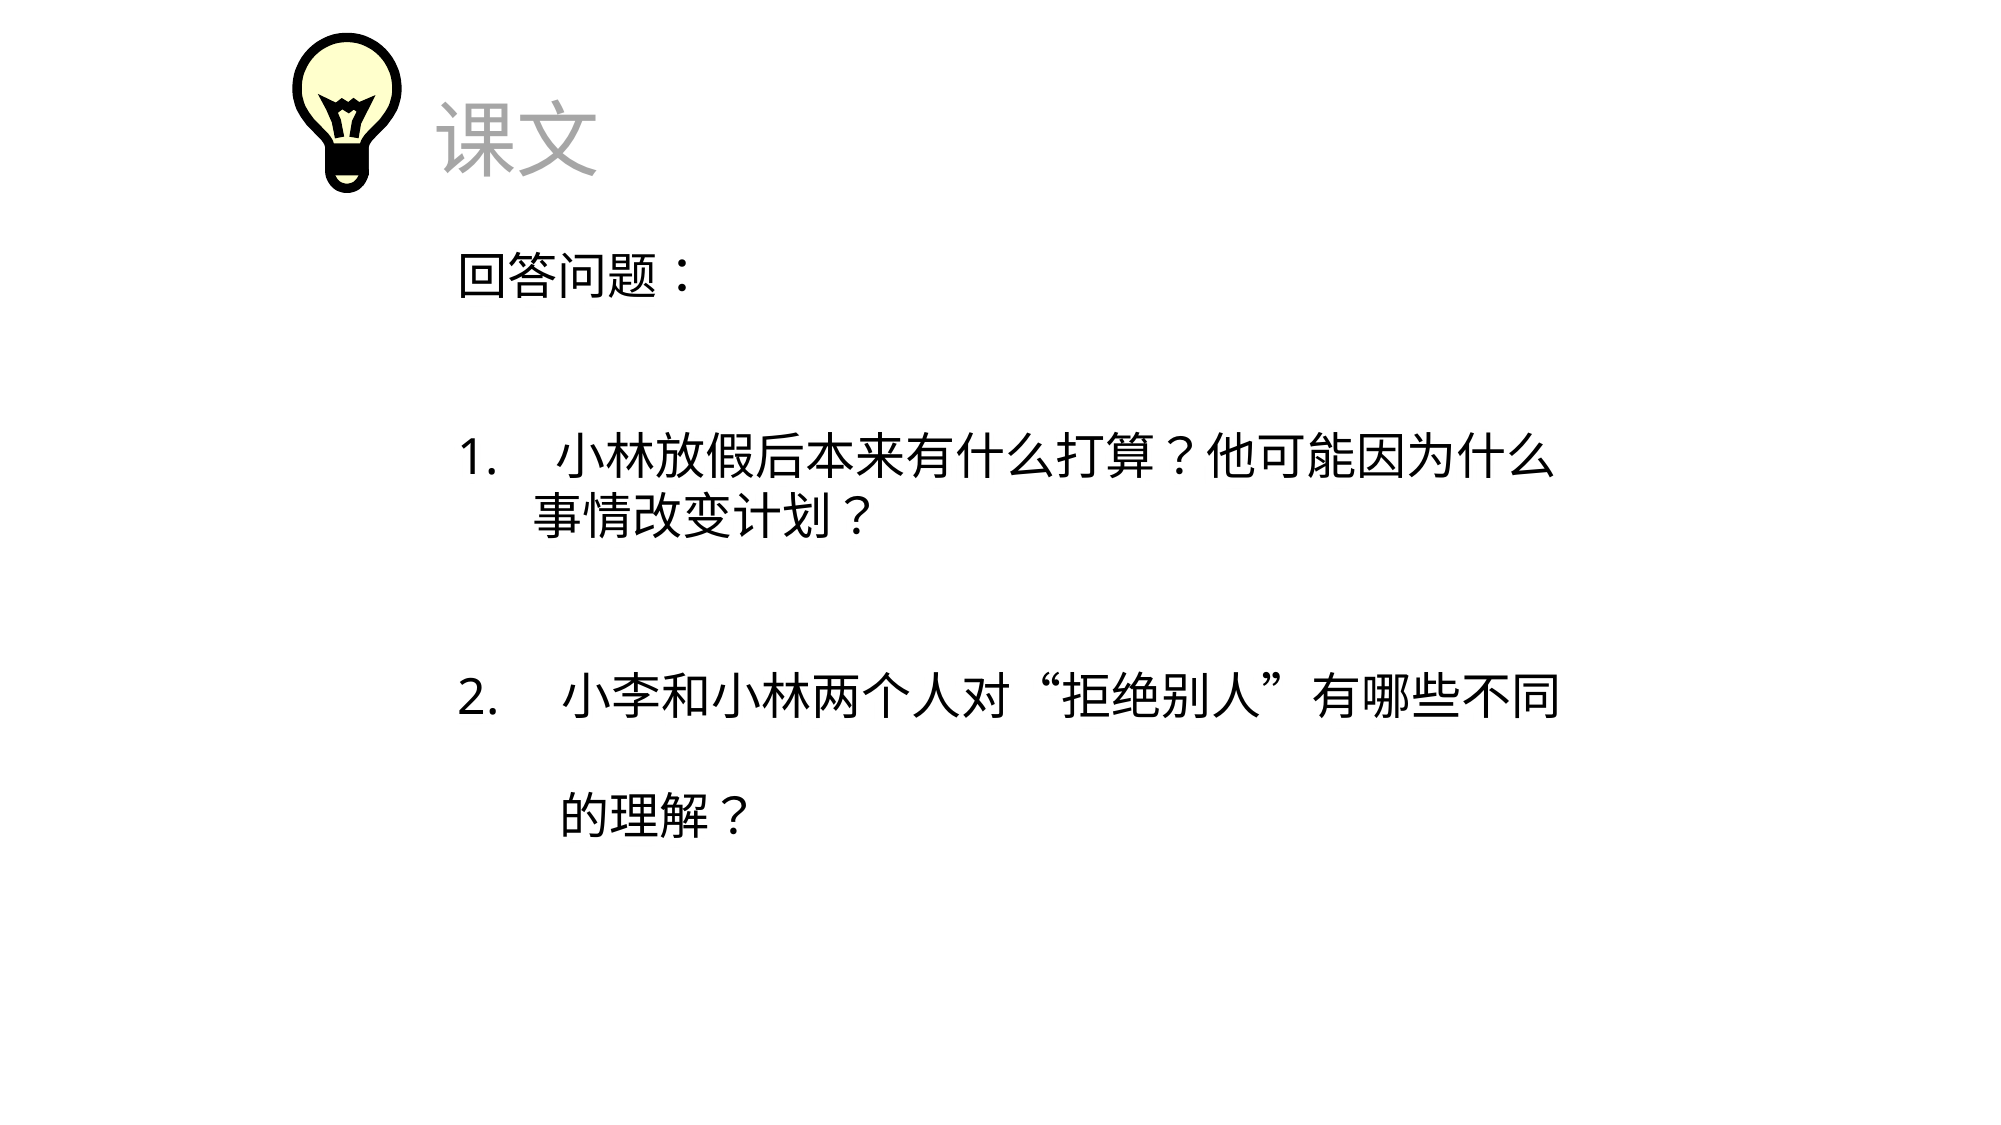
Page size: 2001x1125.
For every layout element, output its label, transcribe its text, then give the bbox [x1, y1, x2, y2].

text_box 回答问题： 小林放假后本来有什么打算？他可能因为什么事情改变计划？ 2. 小李和小林两个人对“拒绝别人”有哪些不同 的理解？ [450, 237, 1573, 853]
text_box 课文 [425, 79, 1750, 195]
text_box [296, 36, 398, 189]
